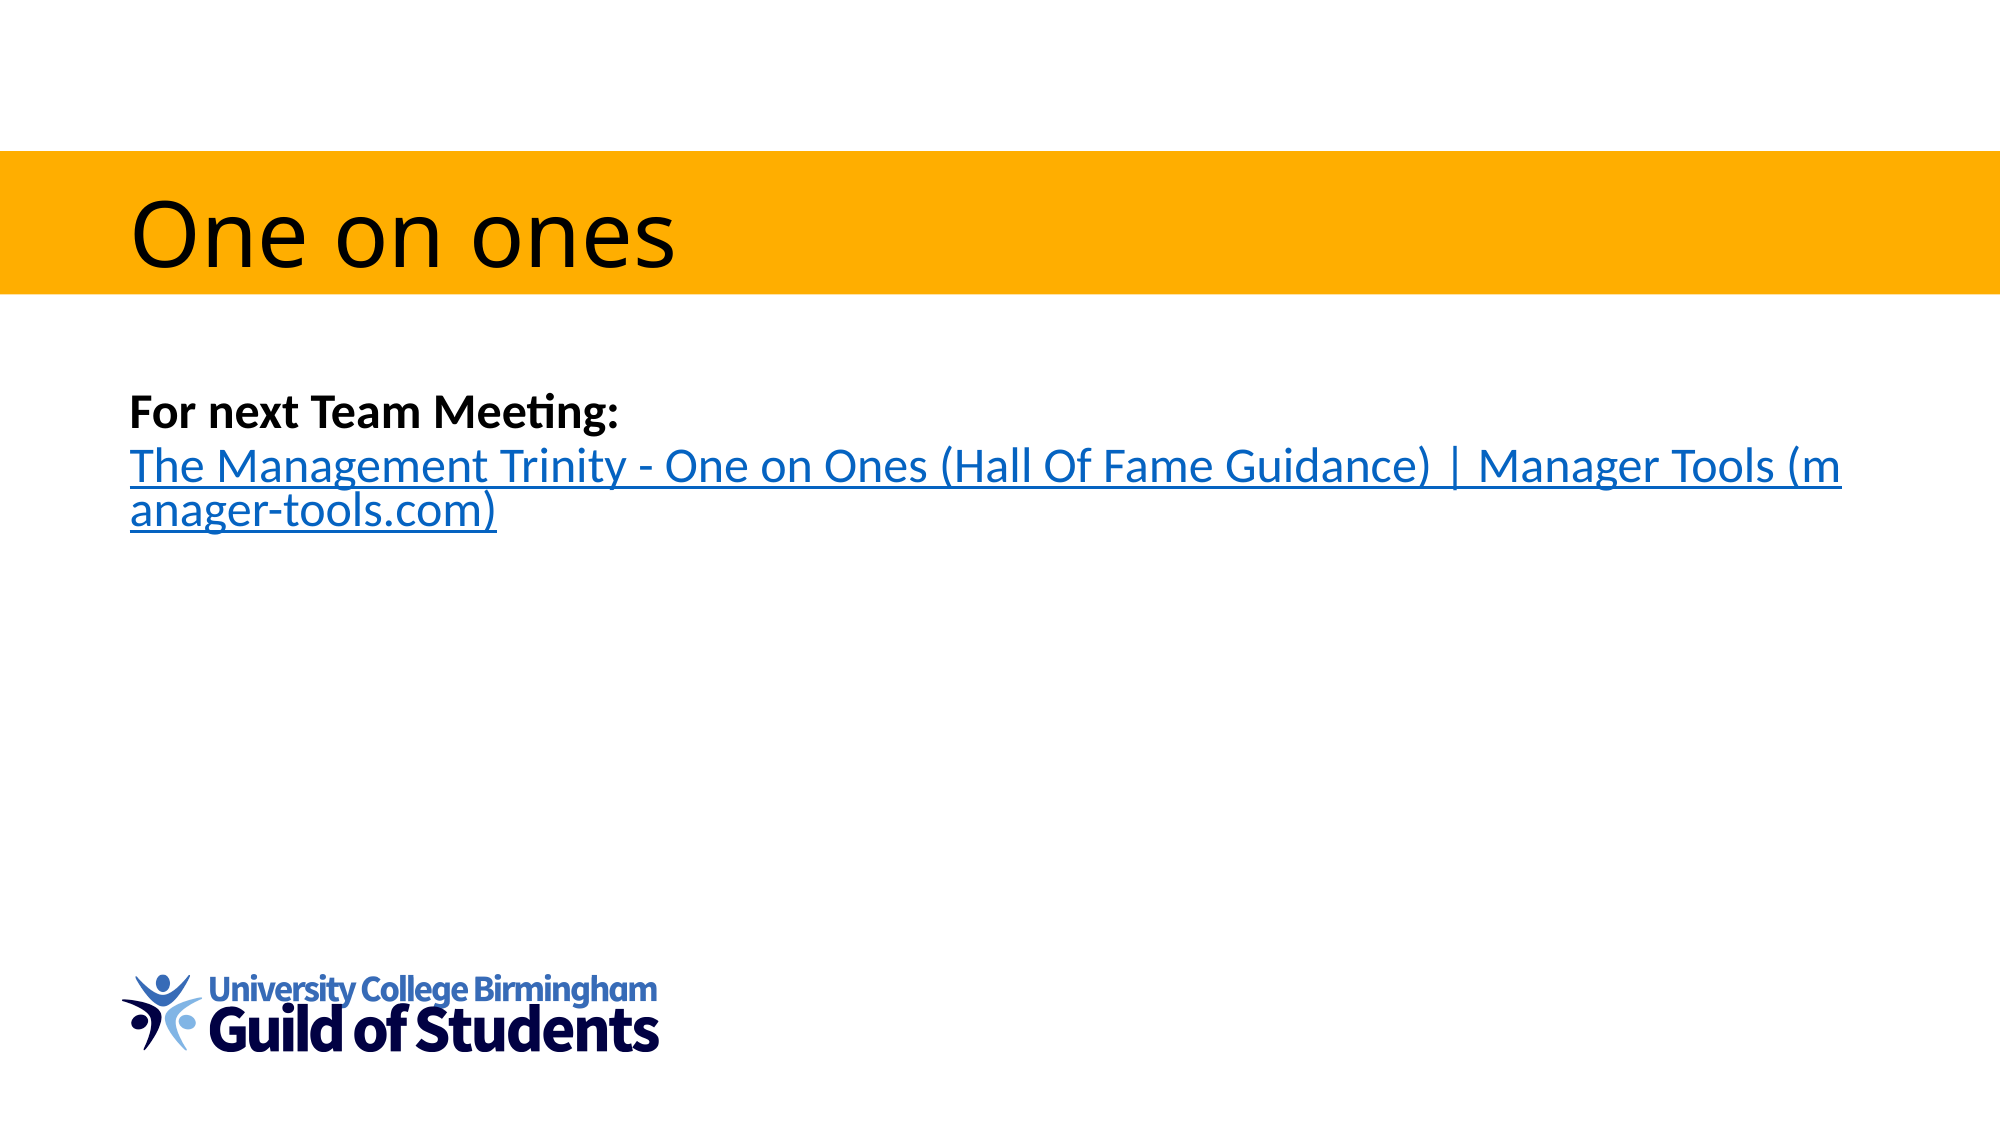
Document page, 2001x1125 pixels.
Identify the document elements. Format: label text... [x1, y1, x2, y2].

picture [114, 968, 666, 1058]
subtitle For next Team Meeting: The Management Trinity - One on Ones (Hall Of Fame Guidance) | Manager Tools (manager-tools.com) [114, 378, 1861, 947]
text_box [1893, 150, 2000, 295]
title One on ones [114, 126, 1893, 295]
text_box [0, 150, 114, 295]
